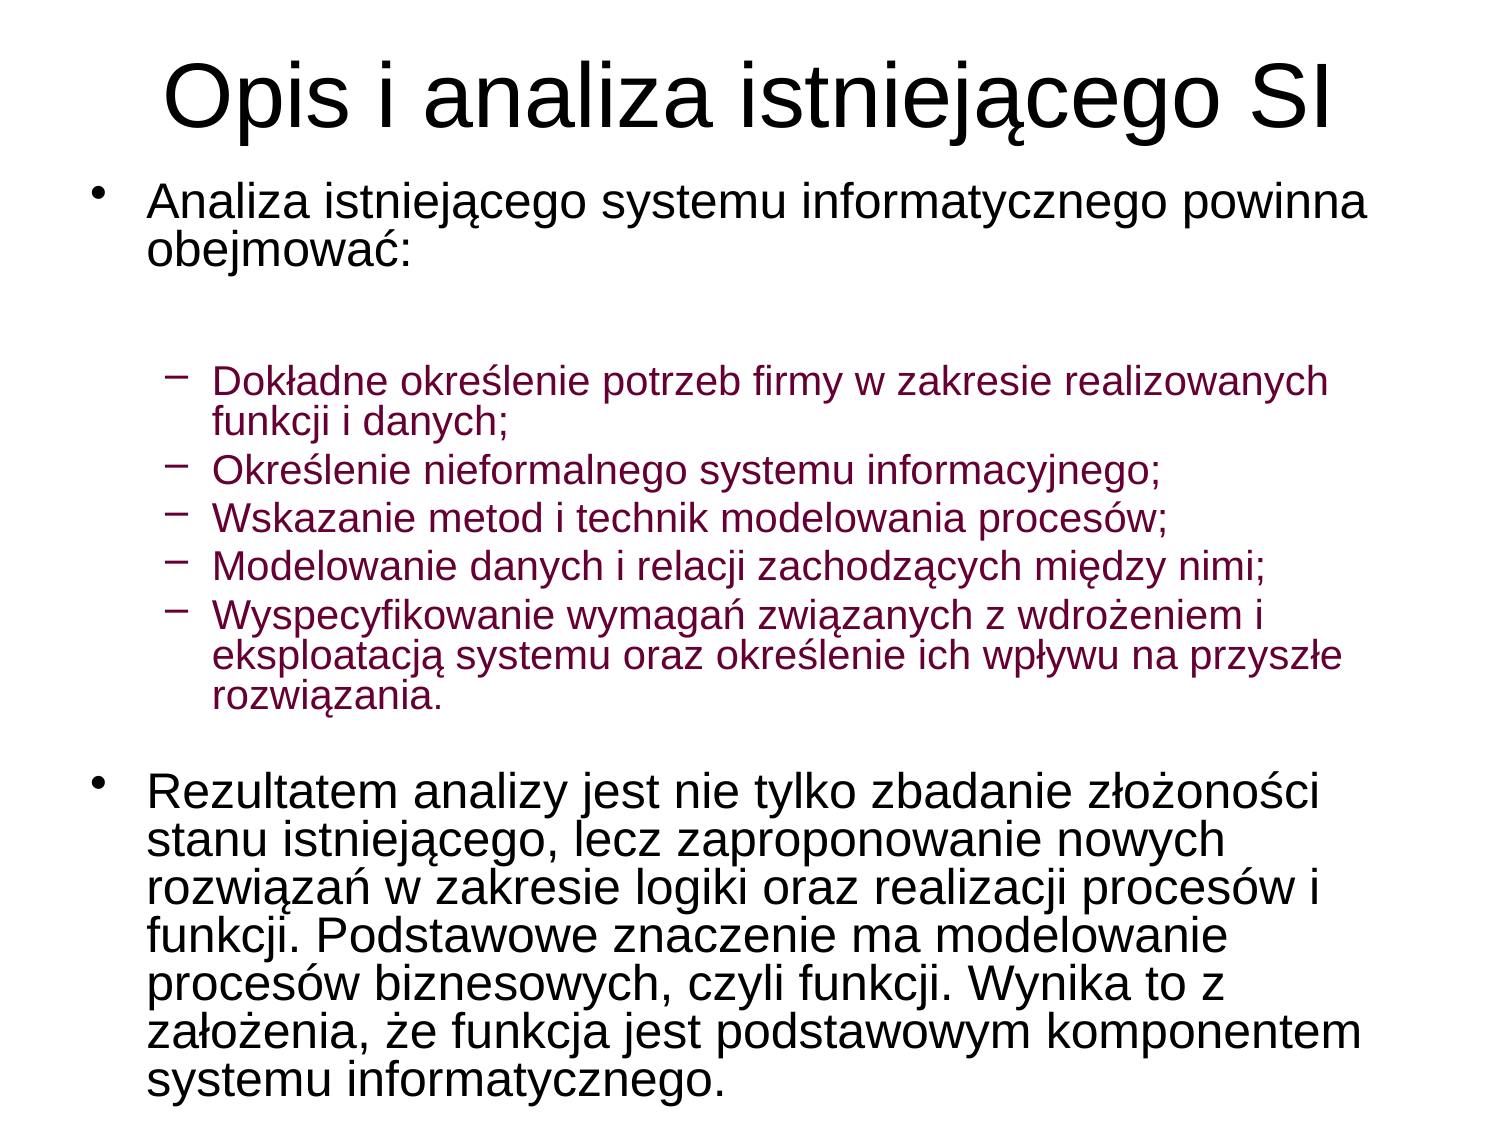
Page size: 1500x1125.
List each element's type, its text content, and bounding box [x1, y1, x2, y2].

title Opis i analiza istniejącego SI [75, 45, 1425, 138]
list Analiza istniejącego systemu informatycznego powinna obejmować: Dokładne określenie potrzeb firmy w zakresie realizowanych funkcji i danych; Określenie nieformalnego systemu informacyjnego; Wskazanie metod i technik modelowania procesów; Modelowanie danych i relacji zachodzących między nimi; Wyspecyfikowanie wymagań związanych z wdrożeniem i eksploatacją systemu oraz określenie ich wpływu na przyszłe rozwiązania. Rezultatem analizy jest nie tylko zbadanie złożoności stanu istniejącego, lecz zaproponowanie nowych rozwiązań w zakresie logiki oraz realizacji procesów i funkcji. Podstawowe znaczenie ma modelowanie procesów biznesowych, czyli funkcji. Wynika to z założenia, że funkcja jest podstawowym komponentem systemu informatycznego. [75, 172, 1459, 1083]
